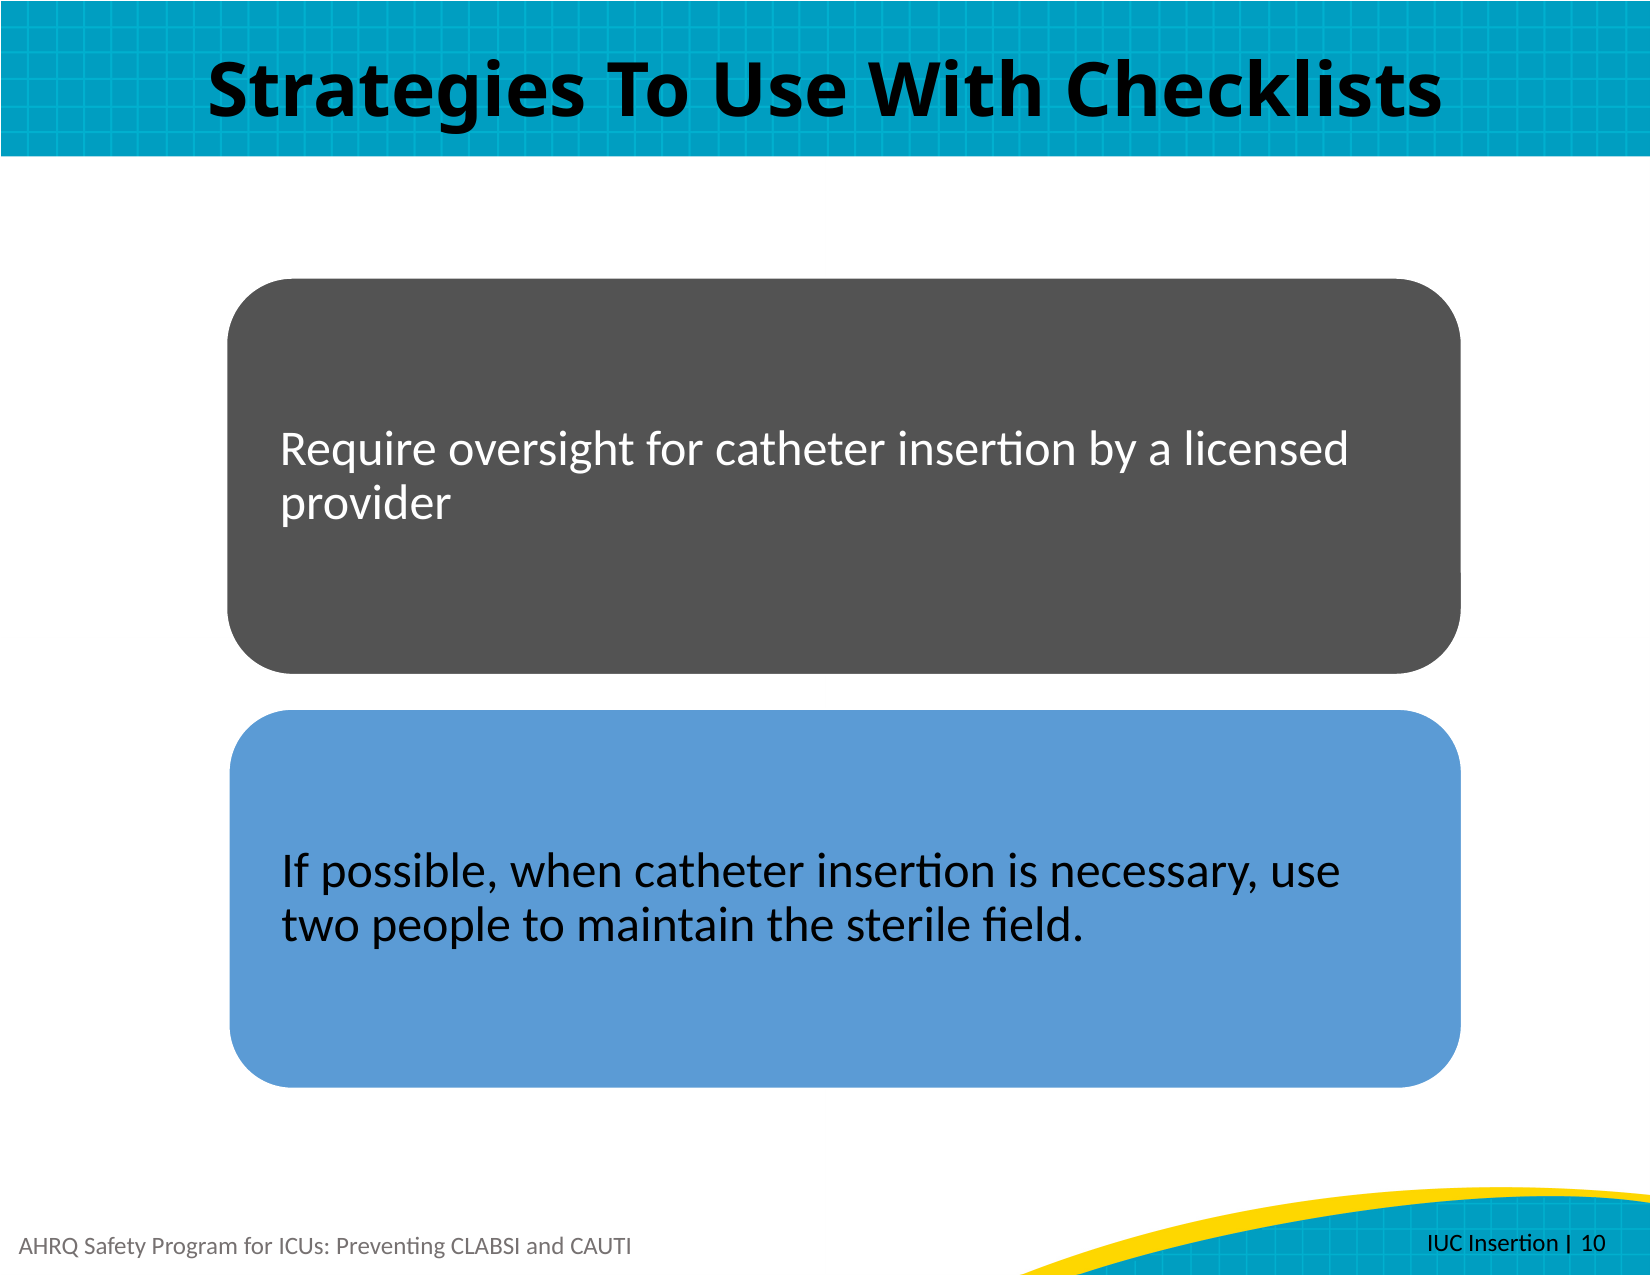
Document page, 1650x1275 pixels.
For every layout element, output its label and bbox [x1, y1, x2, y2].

picture [1, 1, 1650, 1275]
text_box [226, 277, 1462, 675]
text_box [228, 708, 1462, 1089]
